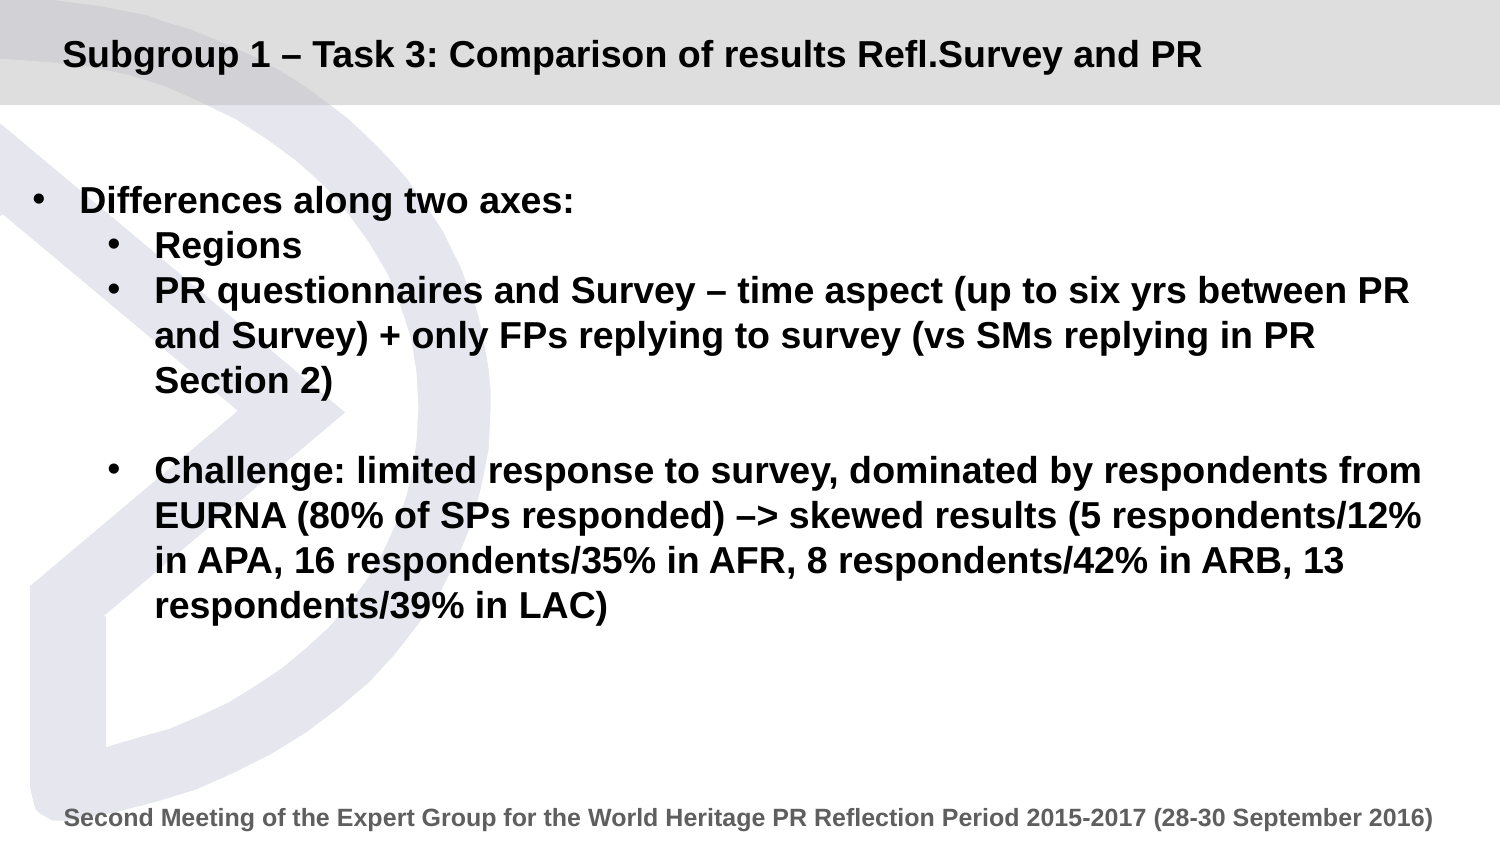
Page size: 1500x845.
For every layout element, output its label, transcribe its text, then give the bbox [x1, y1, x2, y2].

title Subgroup 1 – Task 3: Comparison of results Refl.Survey and PR [0, 0, 1500, 106]
text_box Differences along two axes: Regions PR questionnaires and Survey – time aspect (up to six yrs between PR and Survey) + only FPs replying to survey (vs SMs replying in PR Section 2) Challenge: limited response to survey, dominated by respondents from EURNA (80% of SPs responded) –> skewed results (5 respondents/12% in APA, 16 respondents/35% in AFR, 8 respondents/42% in ARB, 13 respondents/39% in LAC) [17, 168, 1471, 724]
